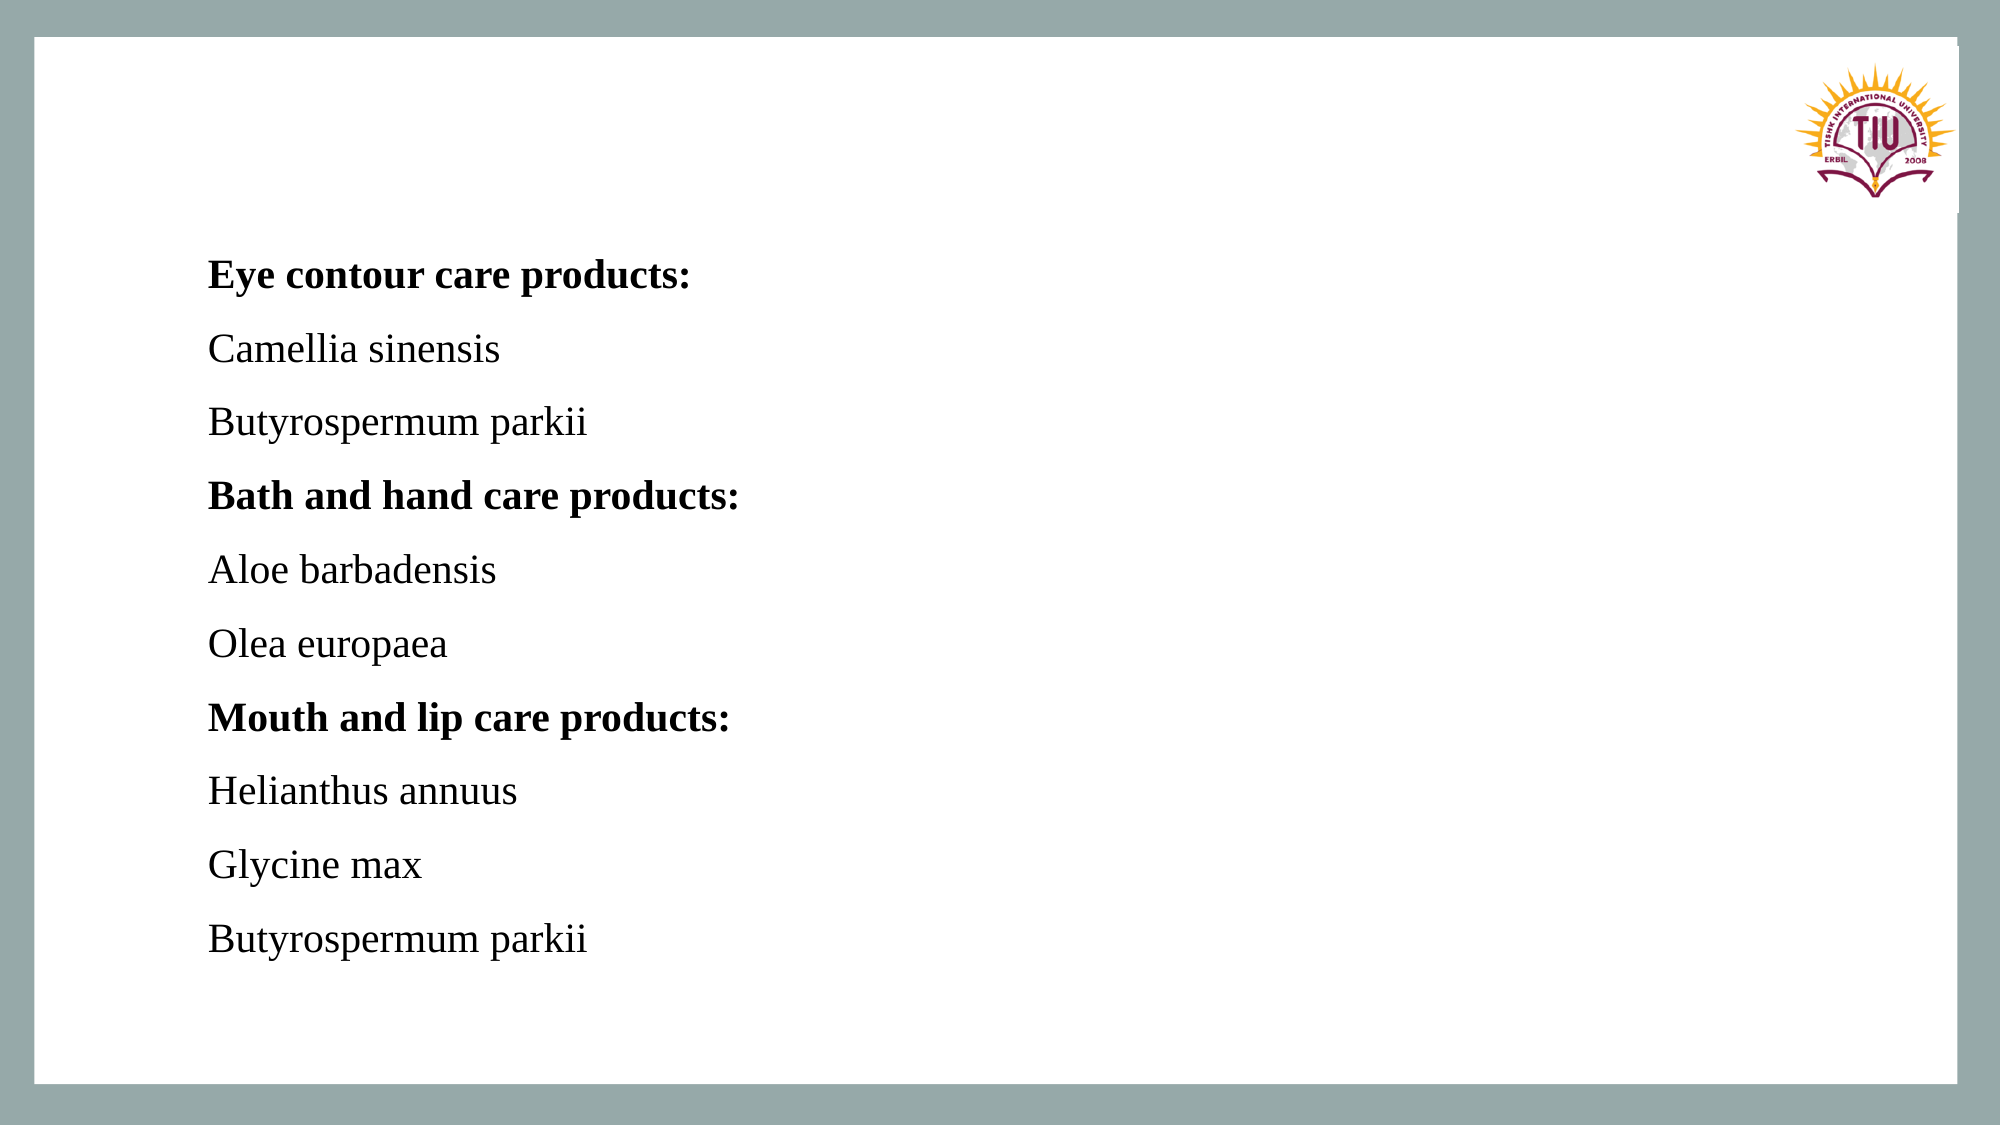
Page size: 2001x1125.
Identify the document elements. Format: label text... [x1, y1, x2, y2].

list Eye contour care products: Camellia sinensis Butyrospermum parkii Bath and hand care products: Aloe barbadensis Olea europaea Mouth and lip care products: Helianthus annuus Glycine max Butyrospermum parkii [192, 233, 1800, 1035]
text_box [34, 37, 1958, 1085]
picture [1791, 45, 1959, 213]
text_box [0, 0, 2000, 1125]
